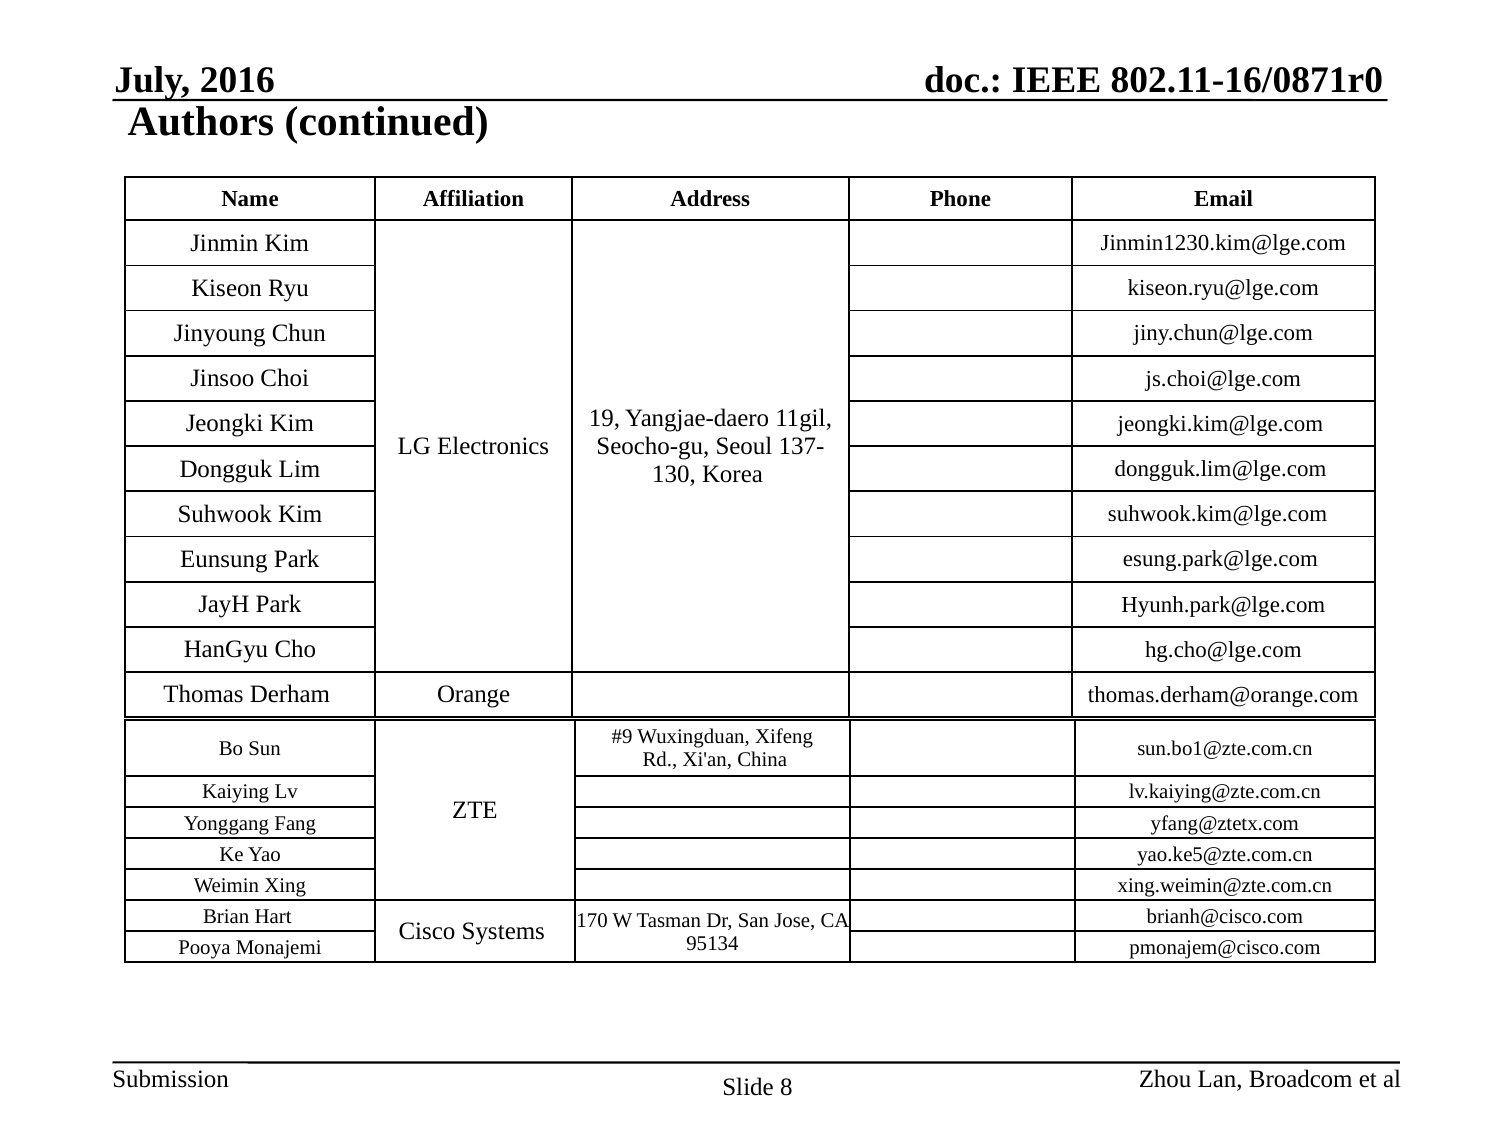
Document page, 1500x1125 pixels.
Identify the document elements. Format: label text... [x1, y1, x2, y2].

table_cell Hyunh.park@lge.com [1073, 583, 1374, 626]
table_cell [850, 492, 1071, 536]
table_cell jiny.chun@lge.com [1073, 311, 1374, 355]
table_cell [576, 777, 849, 806]
table_cell hg.cho@lge.com [1073, 628, 1374, 671]
table_cell Eunsung Park [126, 537, 374, 581]
table_cell [850, 583, 1071, 626]
table_cell [573, 673, 848, 716]
footer Zhou Lan, Broadcom et al [1134, 1061, 1402, 1093]
table_cell Jinyoung Chun [126, 311, 374, 355]
table_header Bo Sun [126, 721, 374, 775]
table_cell kiseon.ryu@lge.com [1073, 266, 1374, 310]
table_cell [850, 537, 1071, 581]
table_cell yao.ke5@zte.com.cn [1076, 839, 1374, 868]
table_cell [576, 870, 849, 899]
table_cell Jinsoo Choi [126, 357, 374, 400]
table_cell [850, 673, 1071, 716]
table_cell JayH Park [126, 583, 374, 626]
table_header #9 Wuxingduan, Xifeng Rd., Xi'an, China [576, 721, 849, 775]
table_header Affiliation [376, 178, 571, 219]
table_cell thomas.derham@orange.com [1073, 673, 1374, 716]
slide_number Slide 8 [713, 1069, 802, 1101]
table_header Name [126, 178, 374, 219]
table_cell [851, 901, 1074, 930]
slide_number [114, 54, 277, 101]
table_cell [850, 402, 1071, 445]
table_cell jeongki.kim@lge.com [1073, 402, 1374, 445]
table_cell [850, 447, 1071, 490]
table_cell yfang@ztetx.com [1076, 808, 1374, 837]
table_cell LG Electronics [376, 221, 571, 671]
table_cell [851, 777, 1074, 806]
table_cell [576, 839, 849, 868]
table_cell 19, Yangjae-daero 11gil, Seocho-gu, Seoul 137-130, Korea [573, 221, 848, 671]
table_cell [850, 311, 1071, 355]
table_header sun.bo1@zte.com.cn [1076, 721, 1374, 775]
table_cell Jinmin Kim [126, 221, 374, 265]
table_cell 170 W Tasman Dr, San Jose, CA 95134 [576, 901, 849, 961]
table_cell Thomas Derham [126, 673, 374, 716]
table_cell pmonajem@cisco.com [1076, 932, 1374, 961]
table_cell [851, 839, 1074, 868]
table_cell [851, 808, 1074, 837]
table_cell [850, 357, 1071, 400]
table_cell Kiseon Ryu [126, 266, 374, 310]
table_cell dongguk.lim@lge.com [1073, 447, 1374, 490]
table_cell [850, 266, 1071, 310]
table_cell Yonggang Fang [126, 808, 374, 837]
table_cell Orange [376, 673, 571, 716]
table_cell [576, 808, 849, 837]
table_cell Brian Hart [126, 901, 374, 930]
table_header ZTE [376, 721, 574, 899]
table_cell Dongguk Lim [126, 447, 374, 490]
table_cell lv.kaiying@zte.com.cn [1076, 777, 1374, 806]
table_cell Suhwook Kim [126, 492, 374, 536]
table_header Address [573, 178, 848, 219]
title Authors (continued) [112, 99, 1388, 138]
table_cell [851, 932, 1074, 961]
table_cell Cisco Systems [376, 901, 574, 961]
table_cell [850, 628, 1071, 671]
table_cell [850, 221, 1071, 265]
table_cell xing.weimin@zte.com.cn [1076, 870, 1374, 899]
table_cell js.choi@lge.com [1073, 357, 1374, 400]
table_header [851, 721, 1074, 775]
table_cell Jinmin1230.kim@lge.com [1073, 221, 1374, 265]
table_cell Kaiying Lv [126, 777, 374, 806]
table_cell Jeongki Kim [126, 402, 374, 445]
table_header Phone [850, 178, 1071, 219]
table_header Email [1073, 178, 1374, 219]
table_cell Weimin Xing [126, 870, 374, 899]
table_cell Pooya Monajemi [126, 932, 374, 961]
table_cell Ke Yao [126, 839, 374, 868]
table_cell suhwook.kim@lge.com [1073, 492, 1374, 536]
table_cell brianh@cisco.com [1076, 901, 1374, 930]
table_cell [851, 870, 1074, 899]
table_cell HanGyu Cho [126, 628, 374, 671]
table_cell esung.park@lge.com [1073, 537, 1374, 581]
